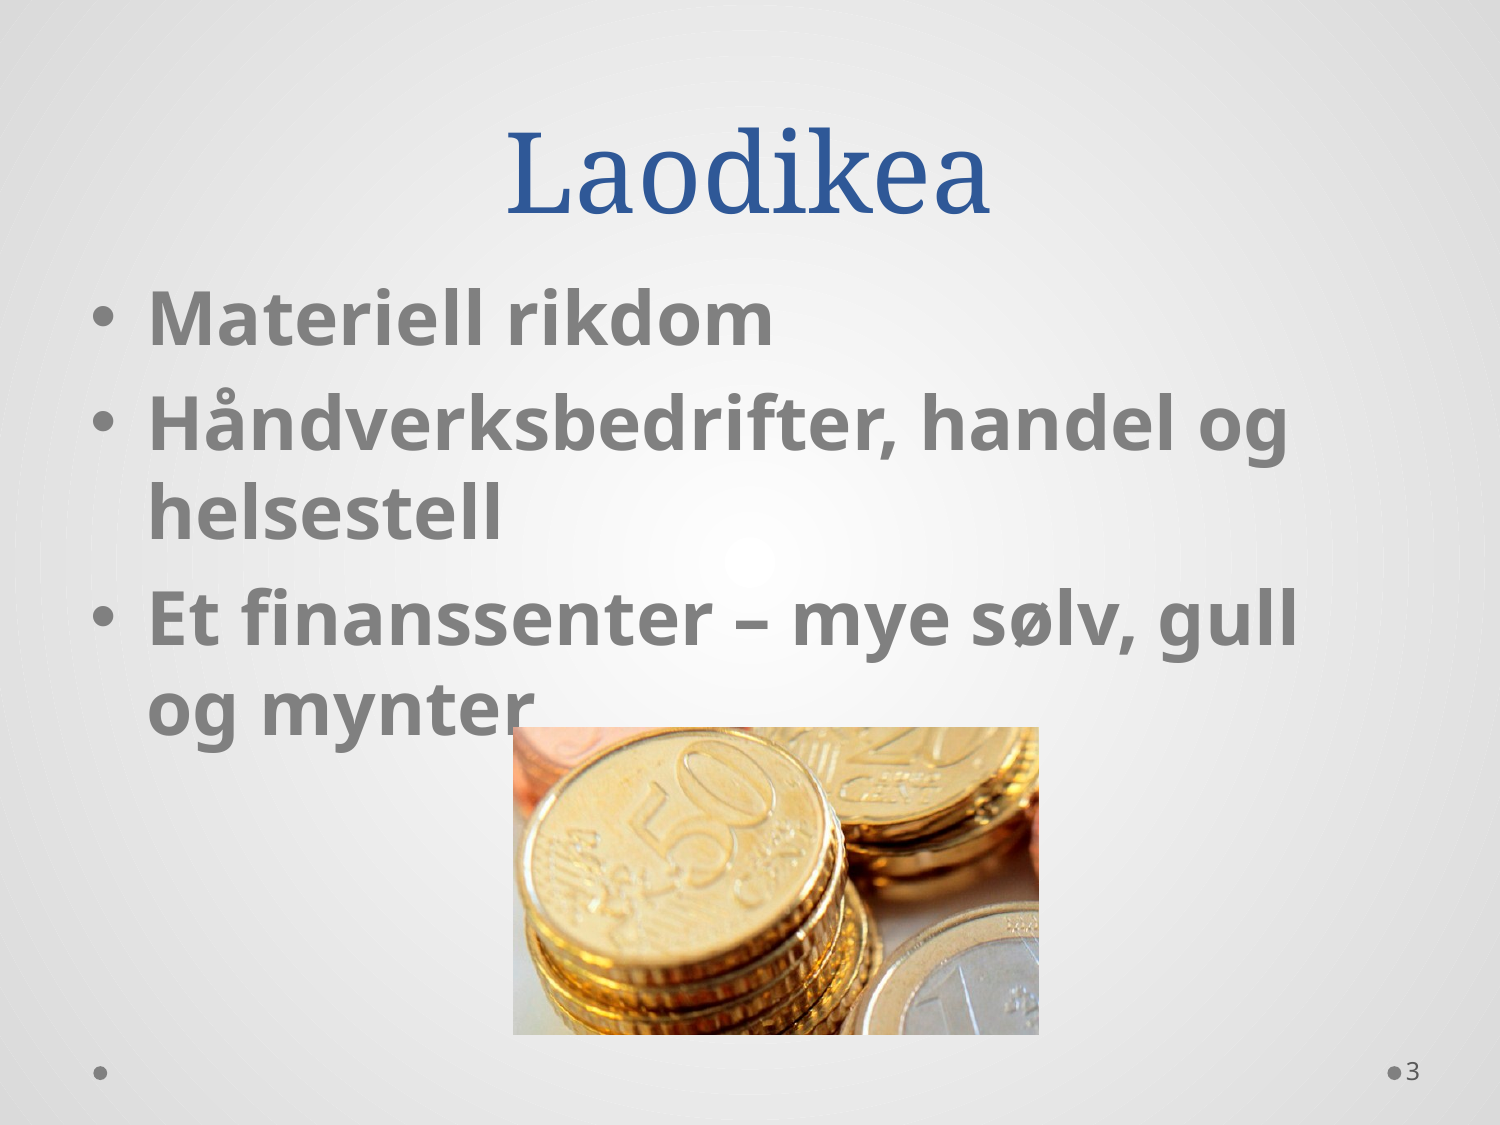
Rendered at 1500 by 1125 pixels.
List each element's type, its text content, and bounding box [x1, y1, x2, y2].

list Materiell rikdom Håndverksbedrifter, handel og helsestell Et finanssenter – mye sølv, gull og mynter [75, 262, 1425, 1005]
slide_number 3 [1401, 1042, 1494, 1103]
title Laodikea [75, 0, 1425, 244]
picture [513, 727, 1039, 1035]
